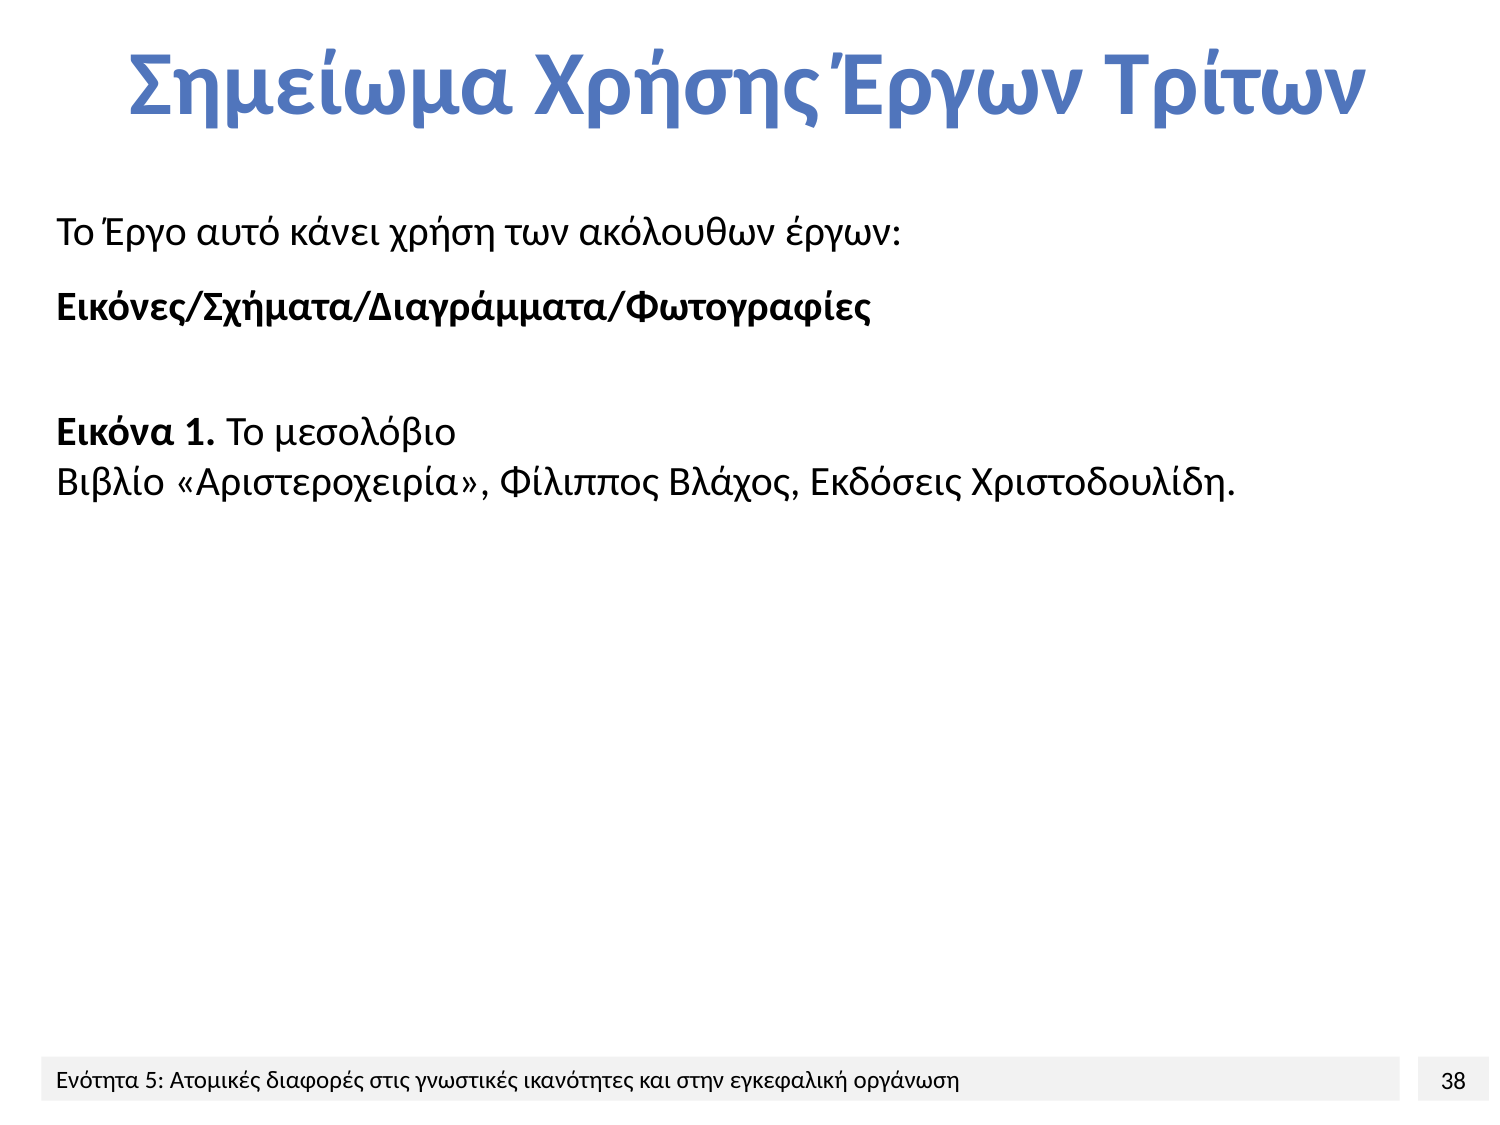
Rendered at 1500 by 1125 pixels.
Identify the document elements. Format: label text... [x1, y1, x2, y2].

title Σημείωμα Χρήσης Έργων Τρίτων [0, 0, 1500, 172]
list Το Έργο αυτό κάνει χρήση των ακόλουθων έργων: Εικόνες/Σχήματα/Διαγράμματα/Φωτογραφίες Εικόνα 1. Το μεσολόβιο Βιβλίο «Αριστεροχειρία», Φίλιππος Βλάχος, Εκδόσεις Χριστοδουλίδη. [41, 196, 1483, 870]
